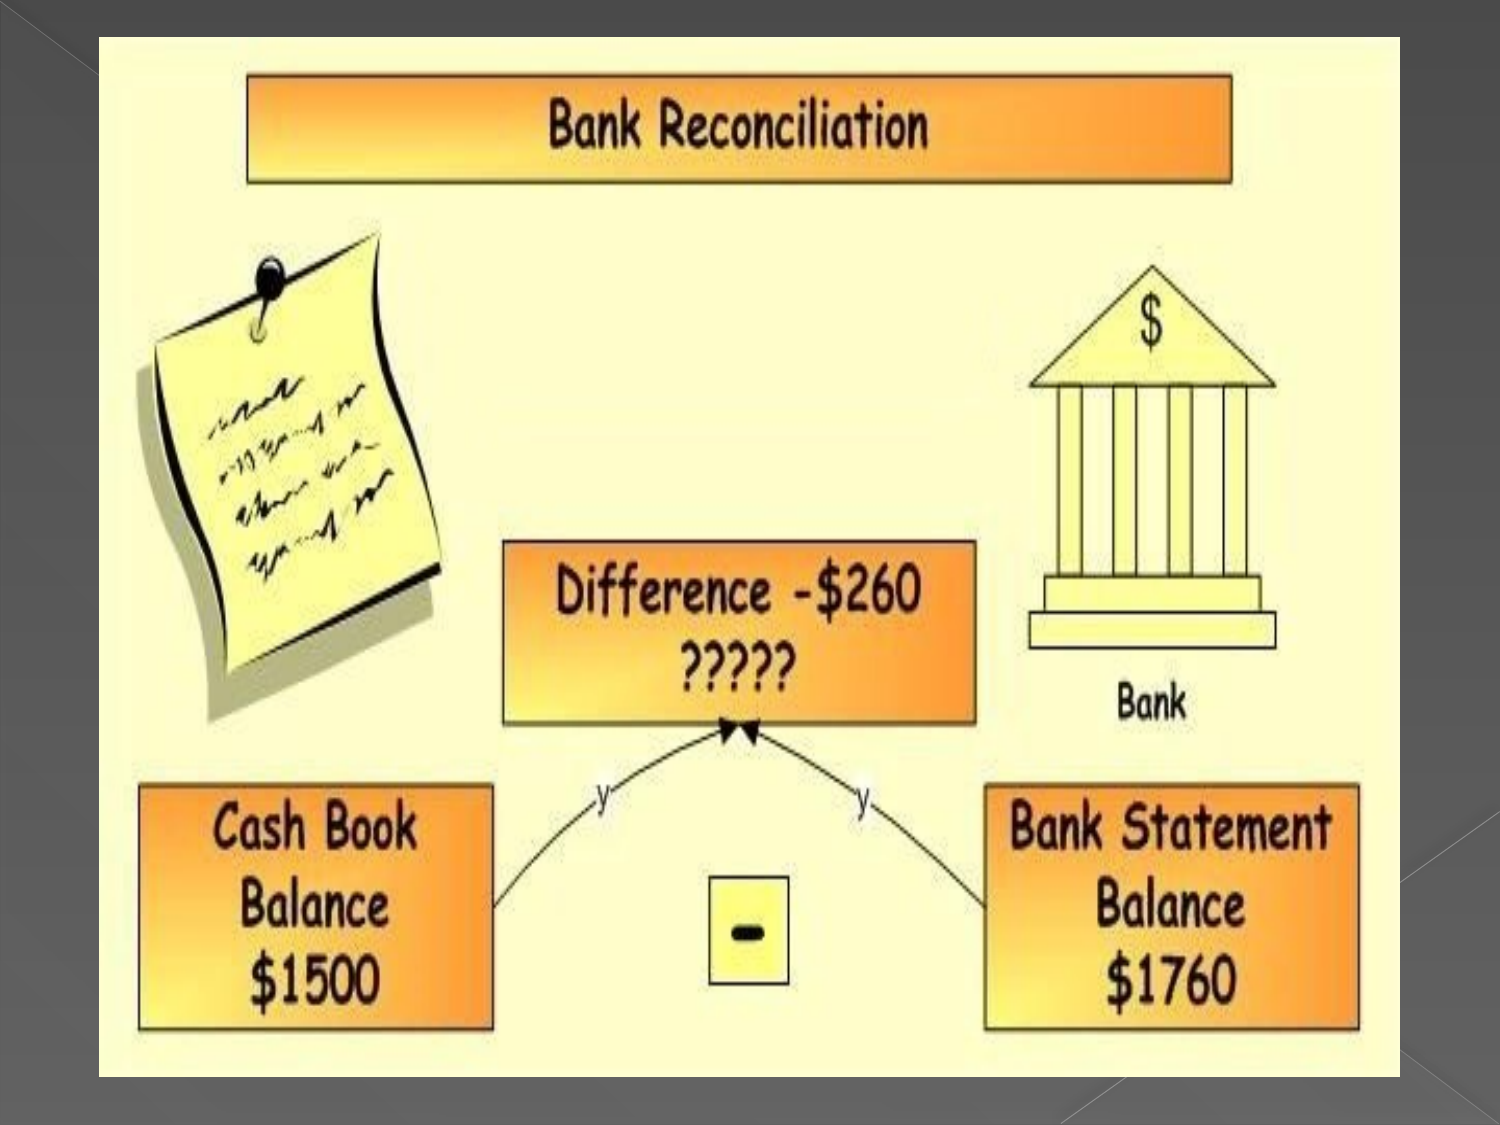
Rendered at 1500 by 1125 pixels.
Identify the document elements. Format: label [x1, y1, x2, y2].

list [99, 37, 1401, 1077]
